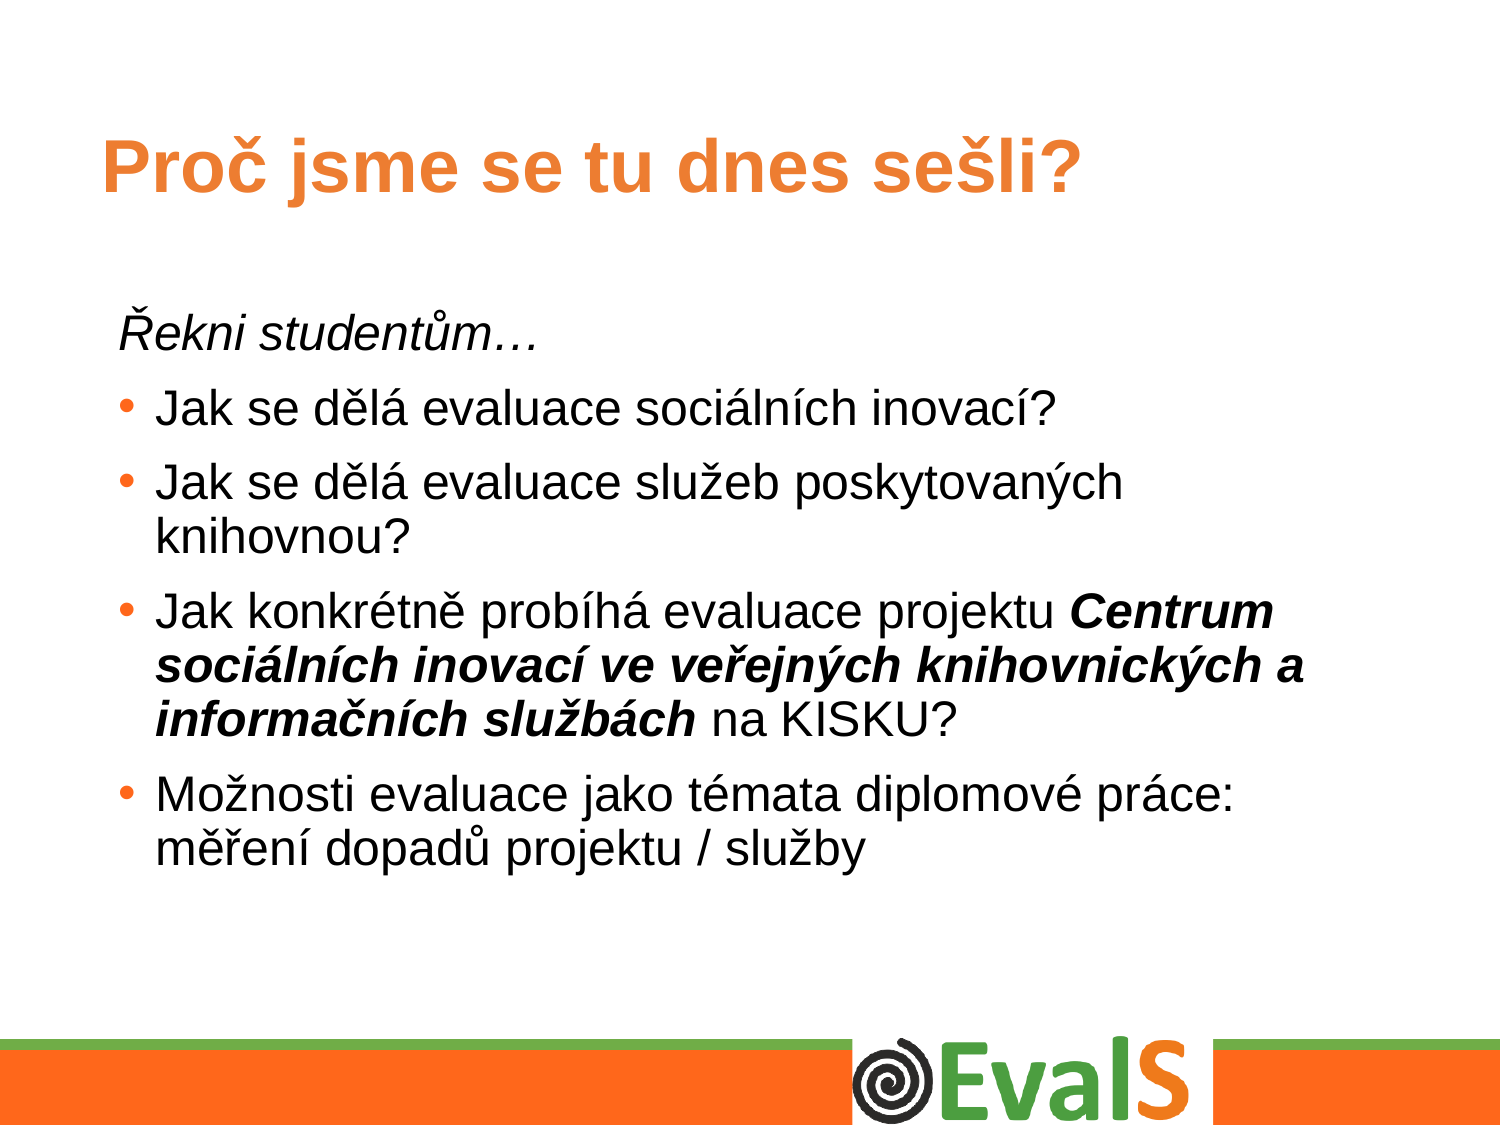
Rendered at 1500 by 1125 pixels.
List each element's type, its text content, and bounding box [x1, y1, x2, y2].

list Řekni studentům… Jak se dělá evaluace sociálních inovací? Jak se dělá evaluace služeb poskytovaných knihovnou? Jak konkrétně probíhá evaluace projektu Centrum sociálních inovací ve veřejných knihovnických a informačních službách na KISKU? Možnosti evaluace jako témata diplomové práce: měření dopadů projektu / služby [103, 299, 1397, 1014]
title Proč jsme se tu dnes sešli? [86, 59, 1381, 278]
picture [852, 1036, 1214, 1125]
